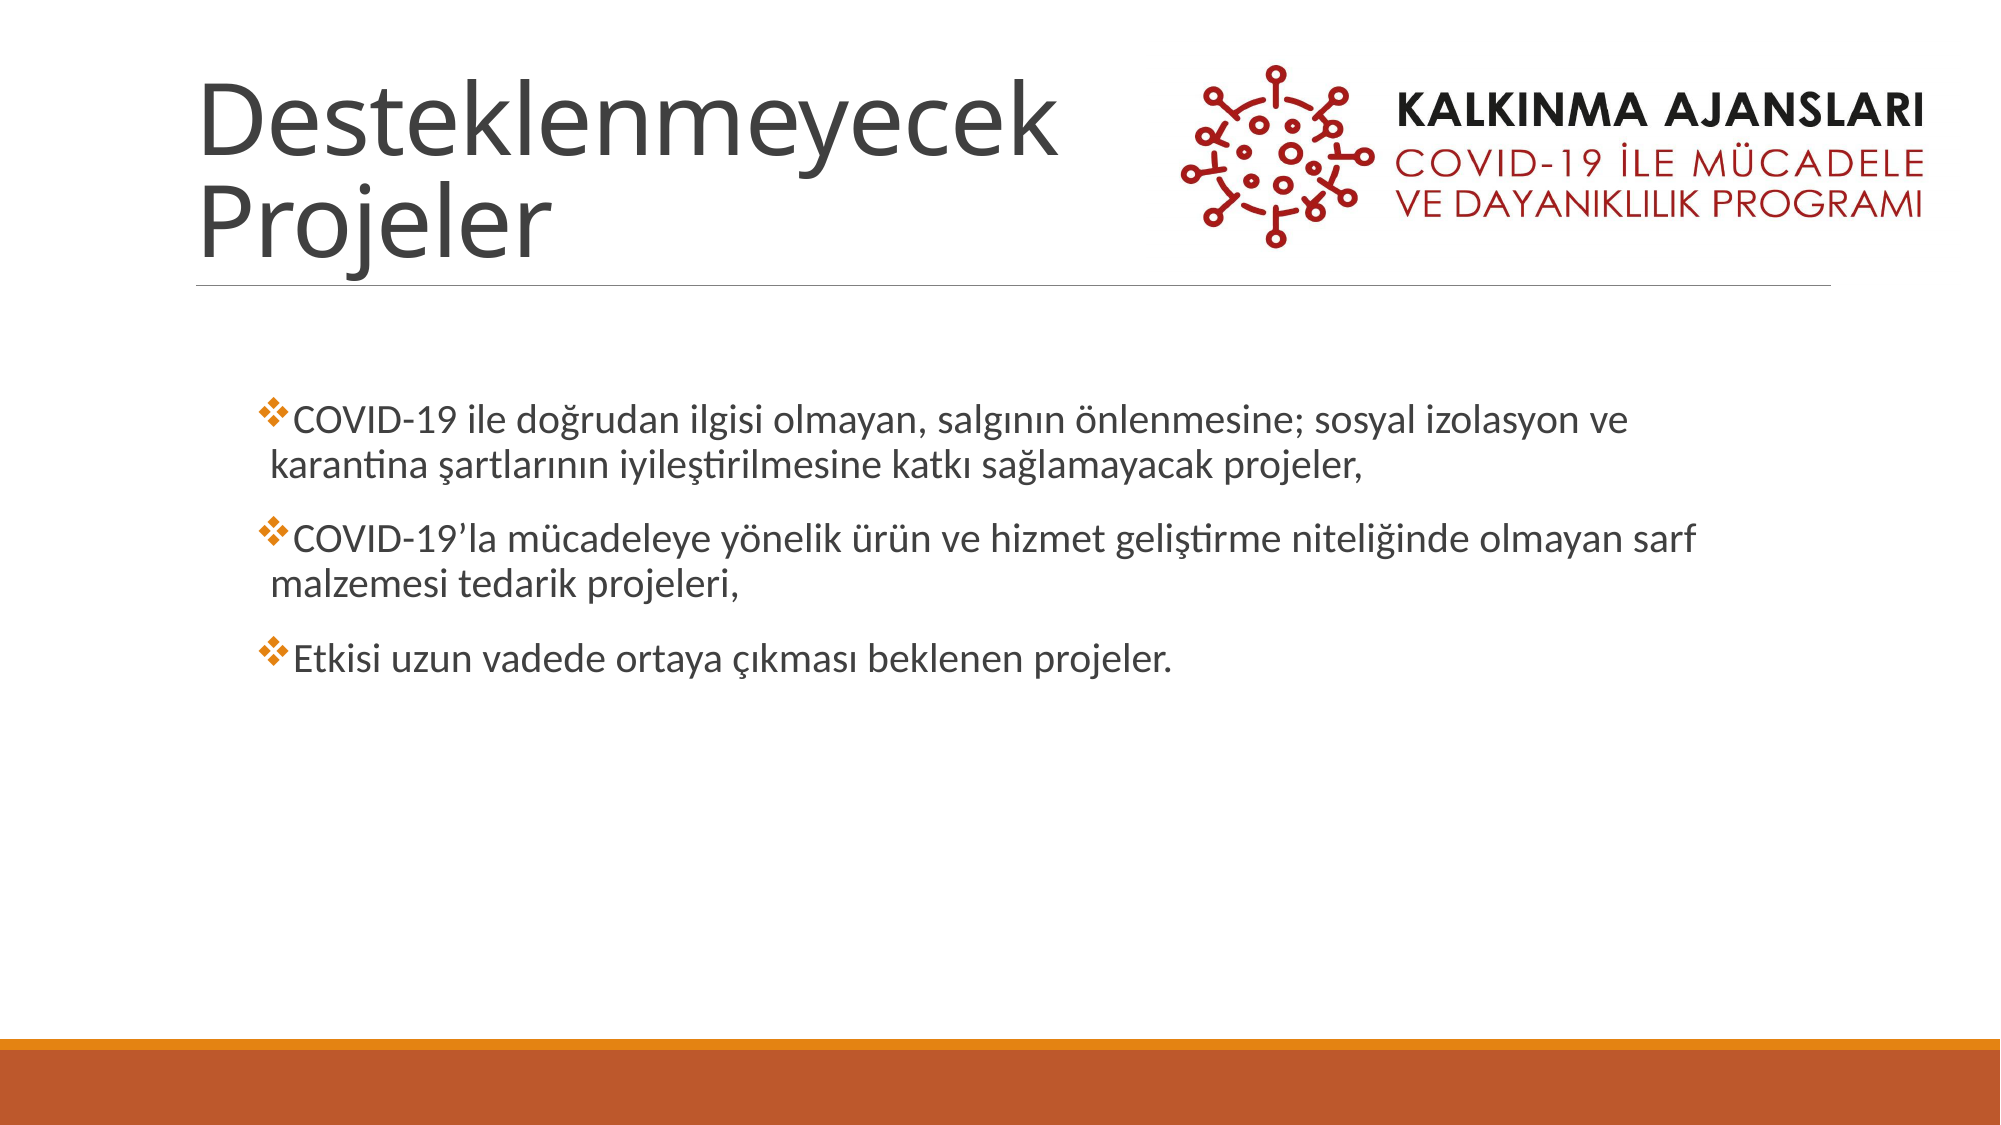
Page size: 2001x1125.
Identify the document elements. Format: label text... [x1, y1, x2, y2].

picture [1145, 27, 1962, 286]
title Desteklenmeyecek Projeler [180, 47, 1142, 285]
list COVID-19 ile doğrudan ilgisi olmayan, salgının önlenmesine; sosyal izolasyon ve karantina şartlarının iyileştirilmesine katkı sağlamayacak projeler, COVID-19’la mücadeleye yönelik ürün ve hizmet geliştirme niteliğinde olmayan sarf malzemesi tedarik projeleri, Etkisi uzun vadede ortaya çıkması beklenen projeler. [255, 290, 1790, 951]
